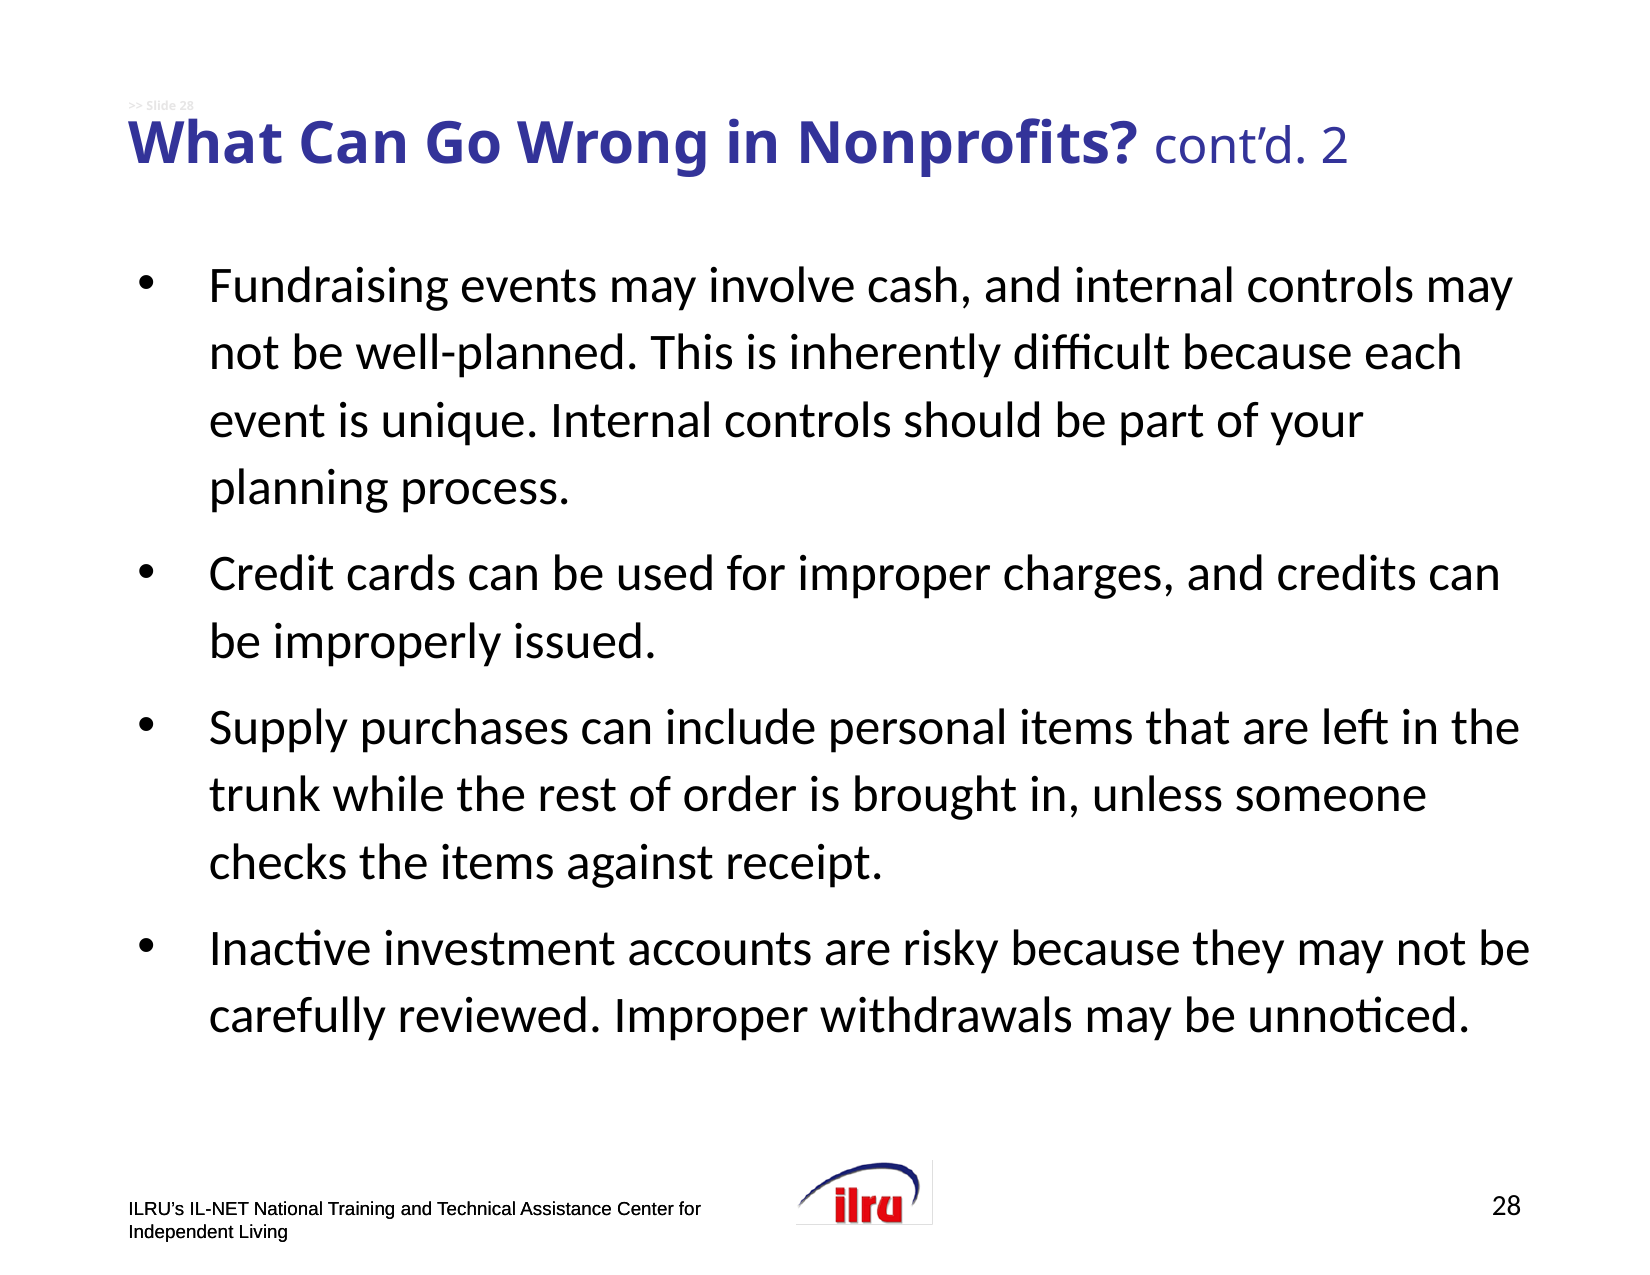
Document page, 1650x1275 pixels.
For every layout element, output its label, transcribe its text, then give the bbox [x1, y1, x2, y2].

slide_number 28 [1165, 1169, 1537, 1238]
picture [795, 1159, 933, 1225]
title >> Slide 28 What Can Go Wrong in Nonprofits? cont’d. 2 [113, 62, 1588, 213]
list Fundraising events may involve cash, and internal controls may not be well-planned. This is inherently difficult because each event is unique. Internal controls should be part of your planning process. Credit cards can be used for improper charges, and credits can be improperly issued. Supply purchases can include personal items that are left in the trunk while the rest of order is brought in, unless someone checks the items against receipt. Inactive investment accounts are risky because they may not be carefully reviewed. Improper withdrawals may be unnoticed. [113, 237, 1550, 1097]
